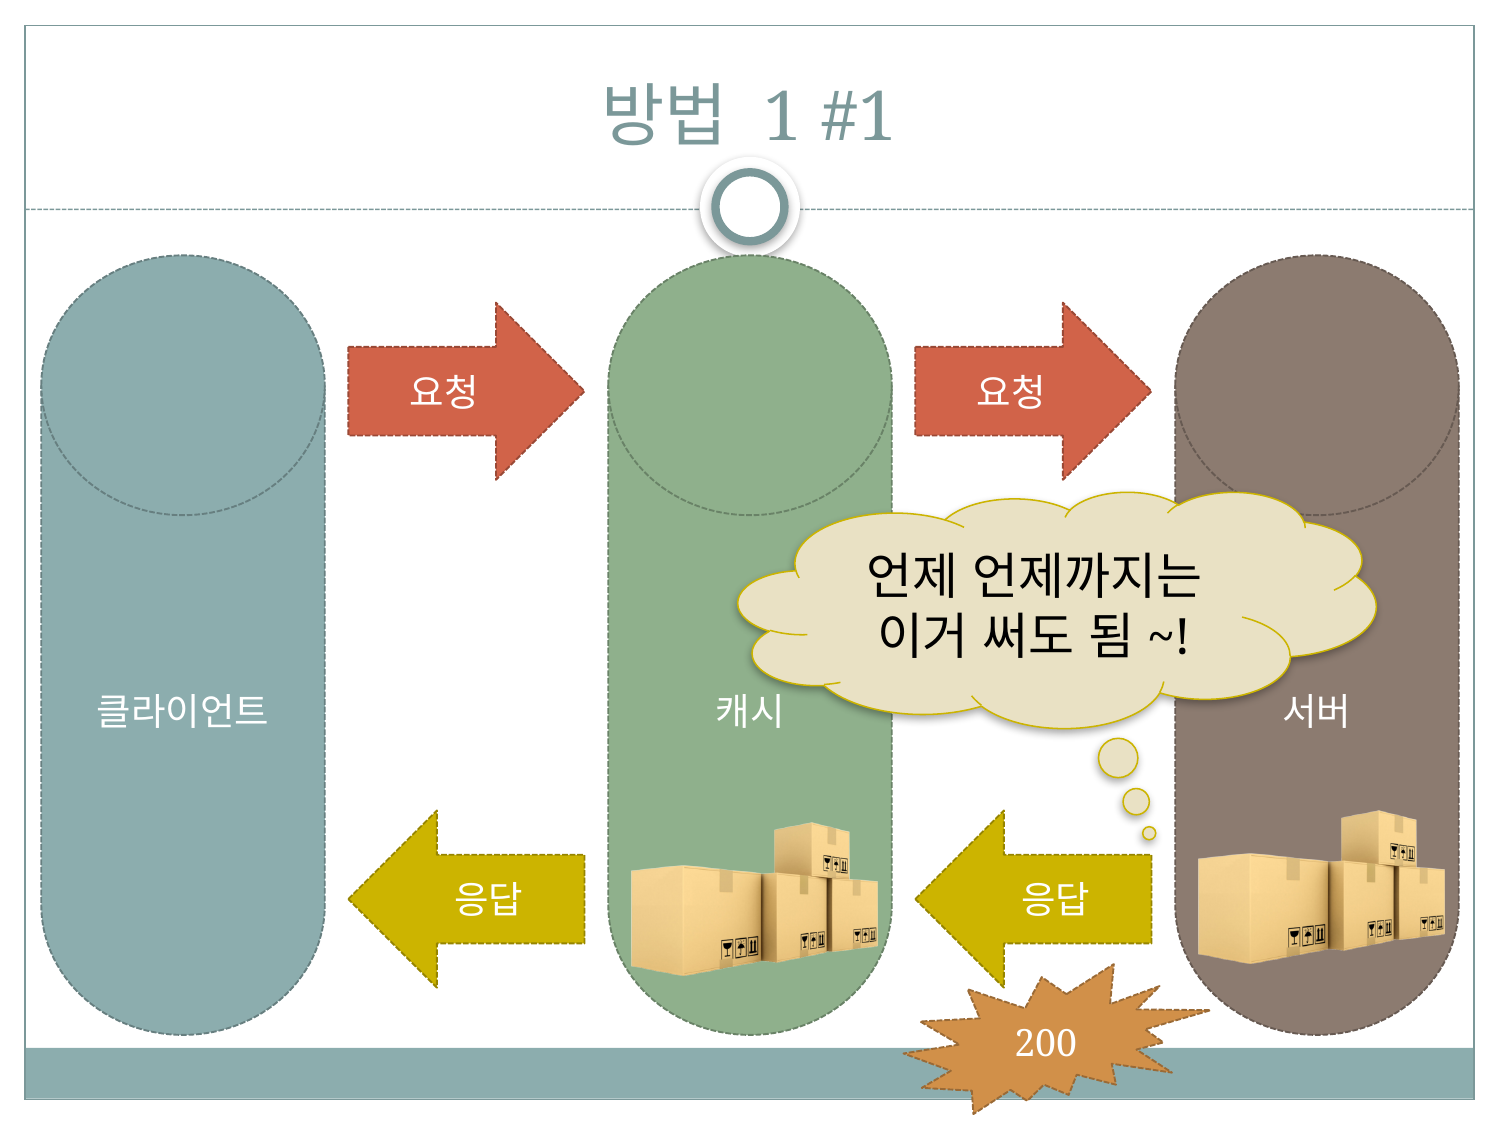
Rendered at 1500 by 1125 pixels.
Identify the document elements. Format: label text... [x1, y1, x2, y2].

text_box 응답 [914, 809, 1153, 989]
text_box 캐시 [637, 986, 862, 1036]
text_box 200 [902, 963, 1211, 1115]
text_box 클라이언트 [40, 254, 326, 1036]
text_box 캐시 [607, 254, 893, 967]
text_box 응답 [347, 809, 586, 989]
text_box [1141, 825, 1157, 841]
title 방법 1 #1 [49, 37, 1450, 162]
text_box 언제 언제까지는 이거 써도 됨~! [1097, 737, 1139, 779]
text_box 서버 [1193, 971, 1437, 1036]
picture [631, 822, 878, 977]
picture [1198, 810, 1445, 965]
text_box 요청 [347, 301, 586, 481]
text_box 서버 [1174, 254, 1460, 969]
text_box 언제 언제까지는 이거 써도 됨~! [1122, 787, 1151, 816]
text_box 요청 [914, 301, 1152, 481]
text_box 언제 언제까지는 이거 써도 됨~! [736, 491, 1378, 730]
